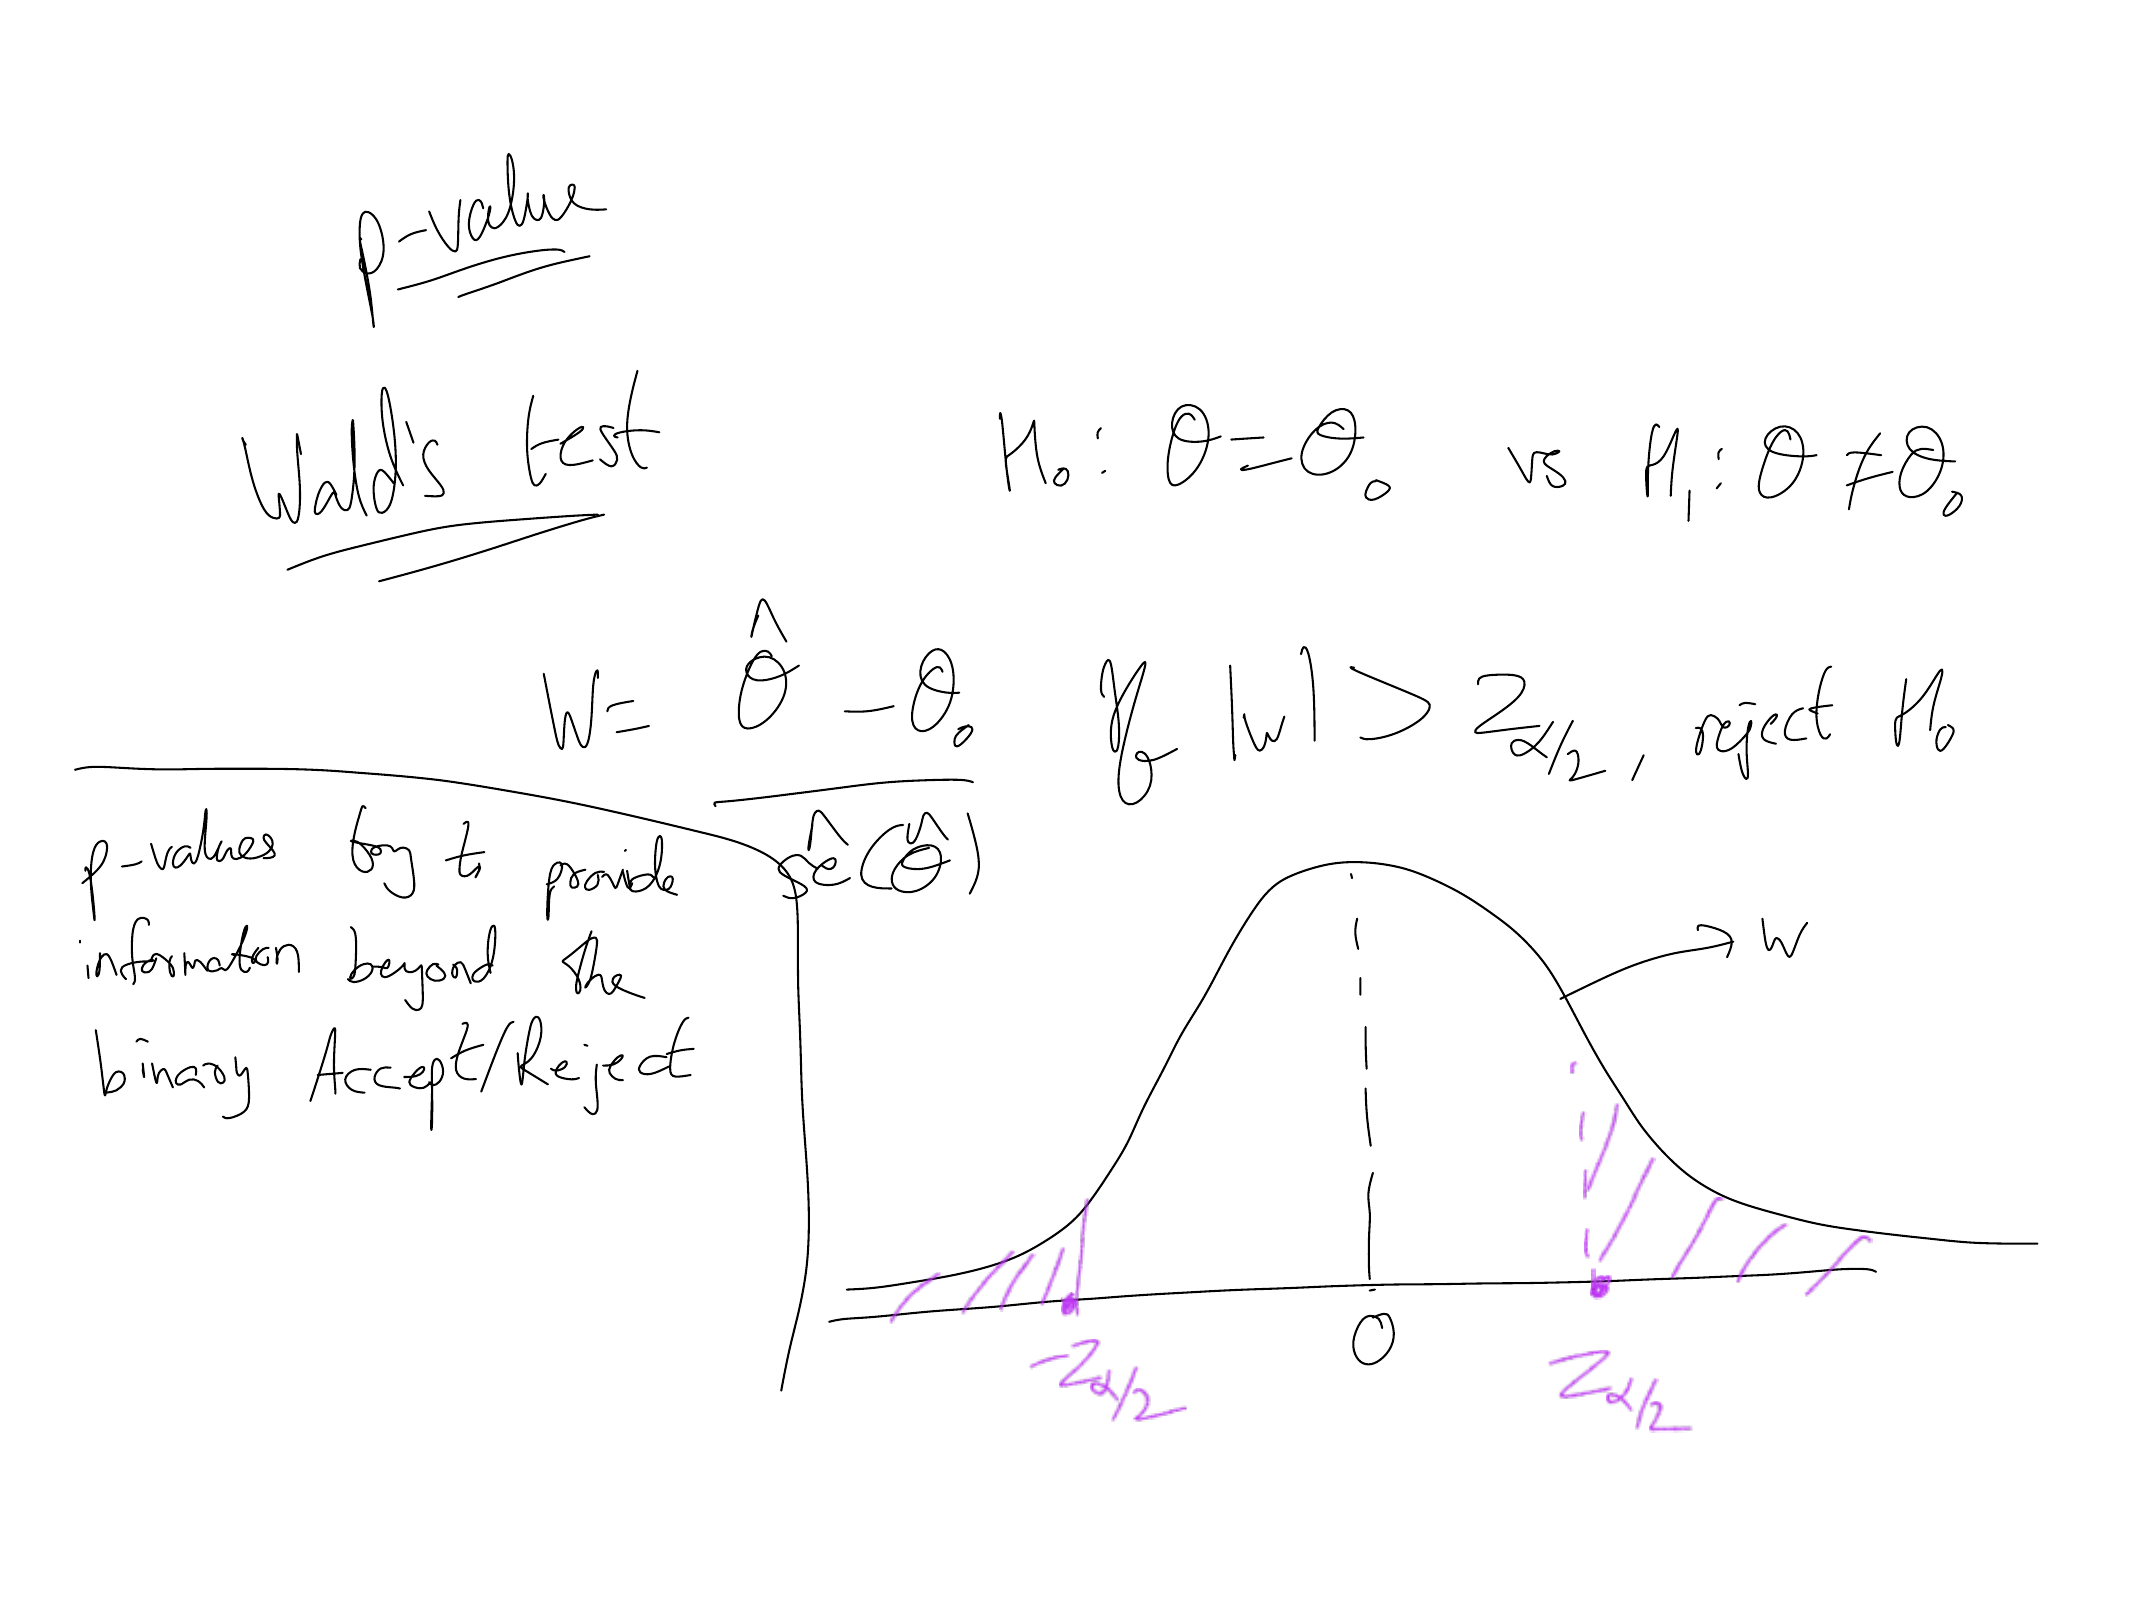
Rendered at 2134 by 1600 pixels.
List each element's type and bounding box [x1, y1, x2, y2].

text_box [74, 153, 980, 1391]
text_box [999, 404, 1963, 805]
text_box [828, 861, 2038, 1433]
